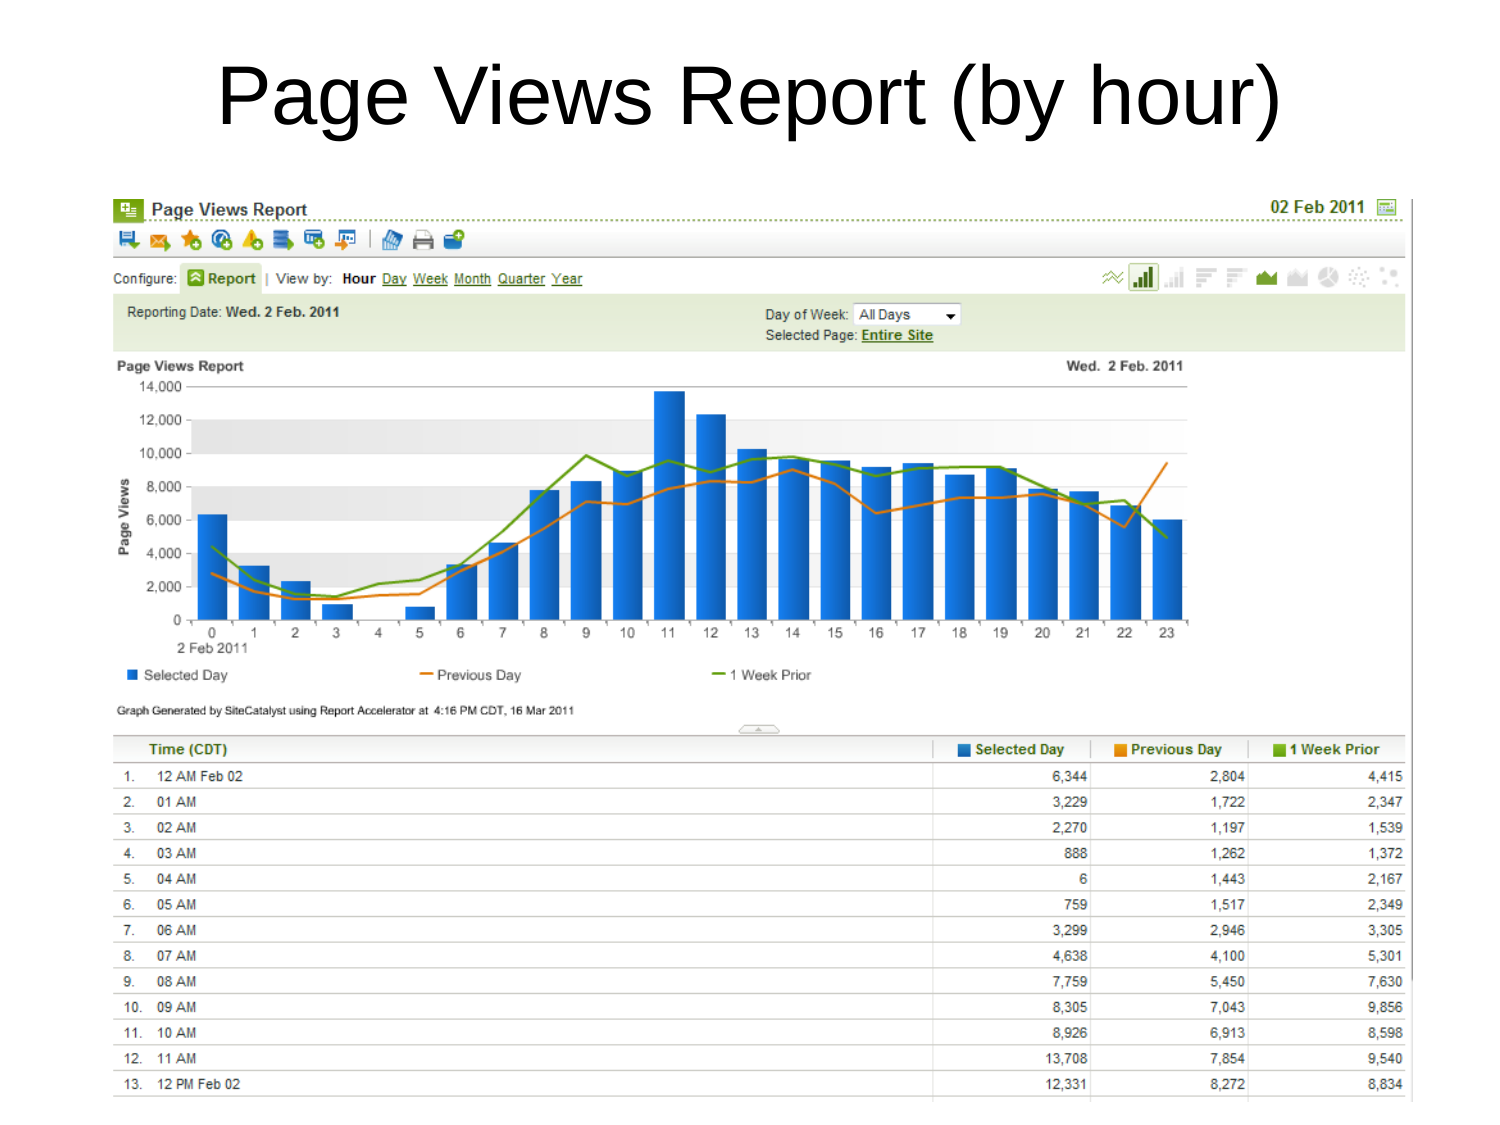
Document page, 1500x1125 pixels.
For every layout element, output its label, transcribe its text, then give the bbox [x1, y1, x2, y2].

title Page Views Report (by hour) [75, 45, 1425, 138]
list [112, 199, 1413, 1103]
